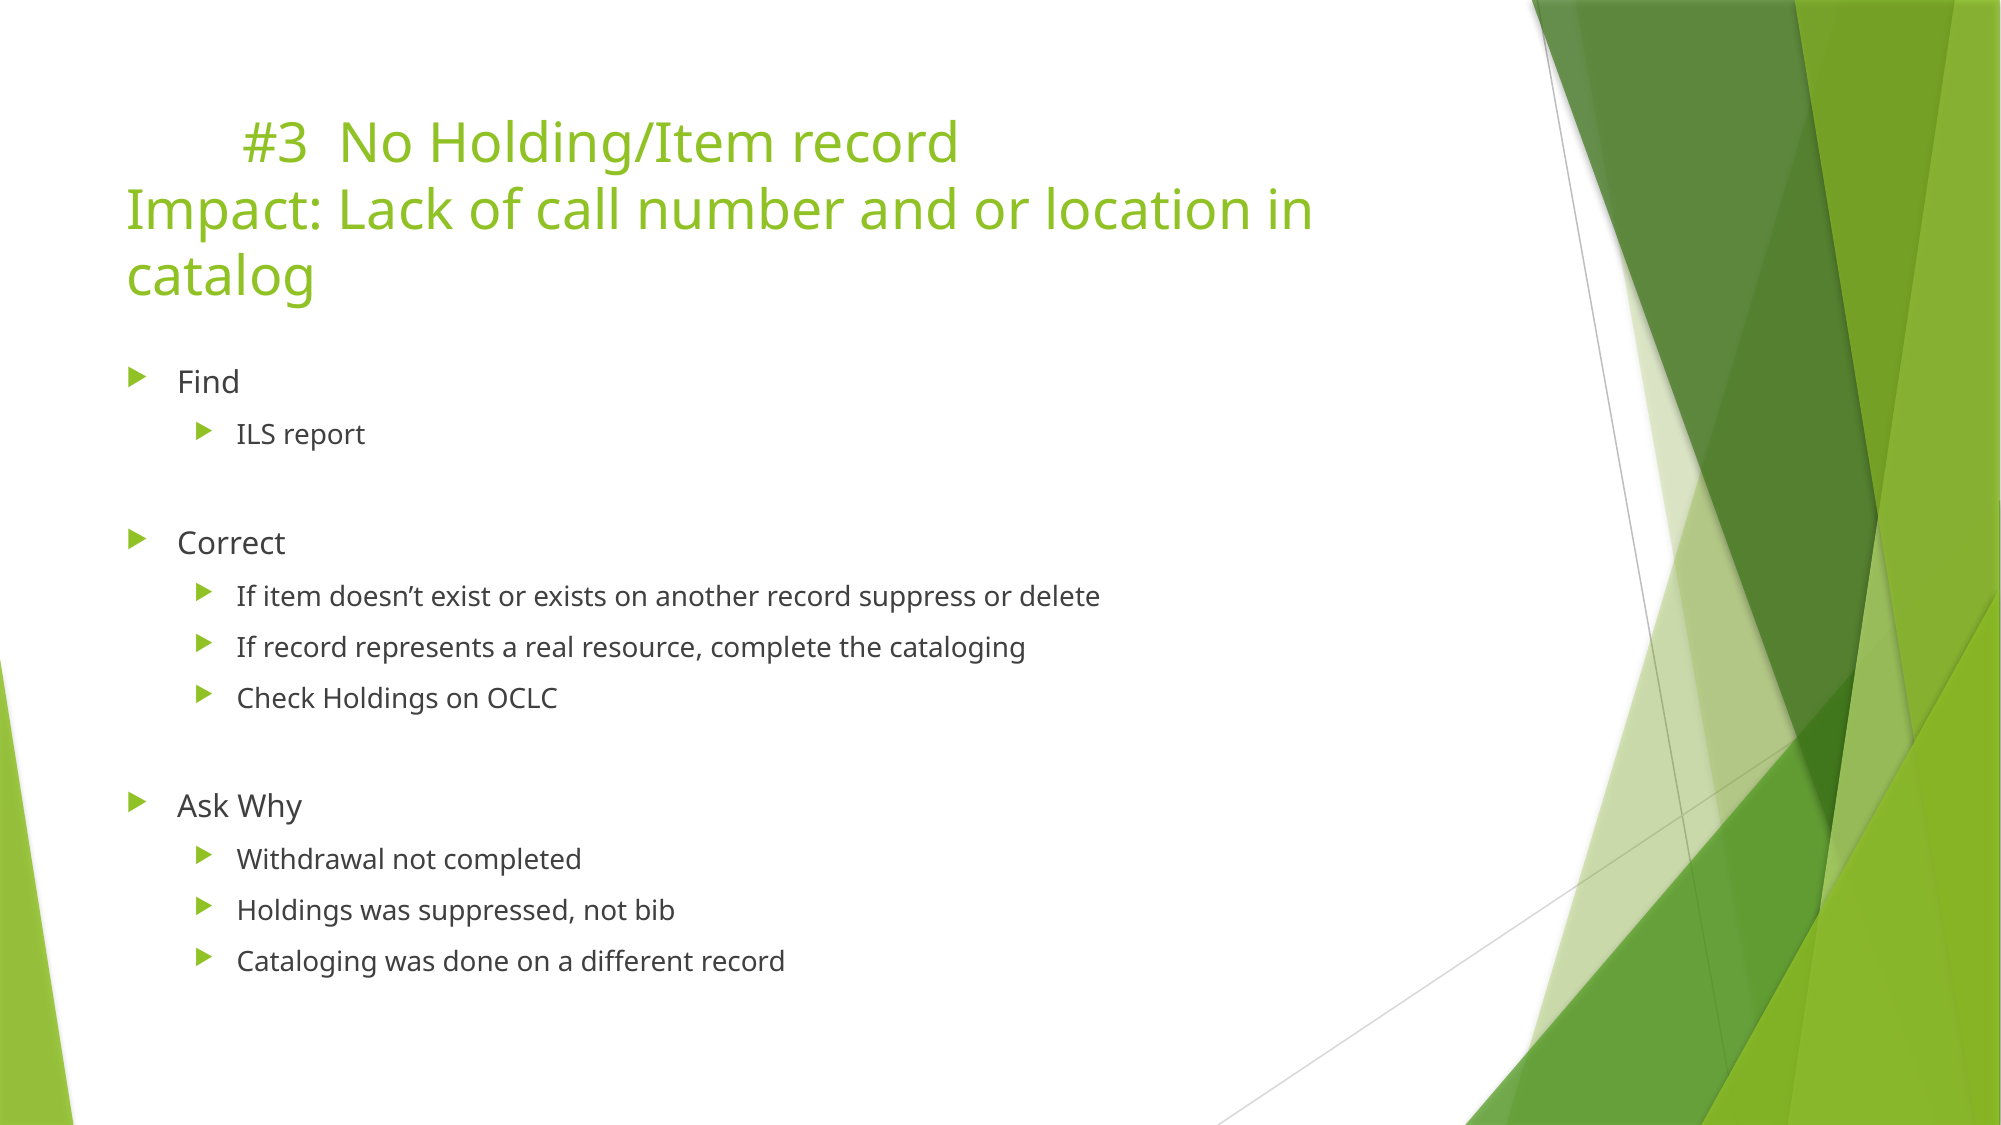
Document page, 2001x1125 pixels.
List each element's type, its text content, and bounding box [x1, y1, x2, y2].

title #3 No Holding/Item record Impact: Lack of call number and or location in catalog [111, 99, 1522, 317]
list Find ILS report Correct If item doesn’t exist or exists on another record suppress or delete If record represents a real resource, complete the cataloging Check Holdings on OCLC Ask Why Withdrawal not completed Holdings was suppressed, not bib Cataloging was done on a different record [111, 354, 1522, 992]
